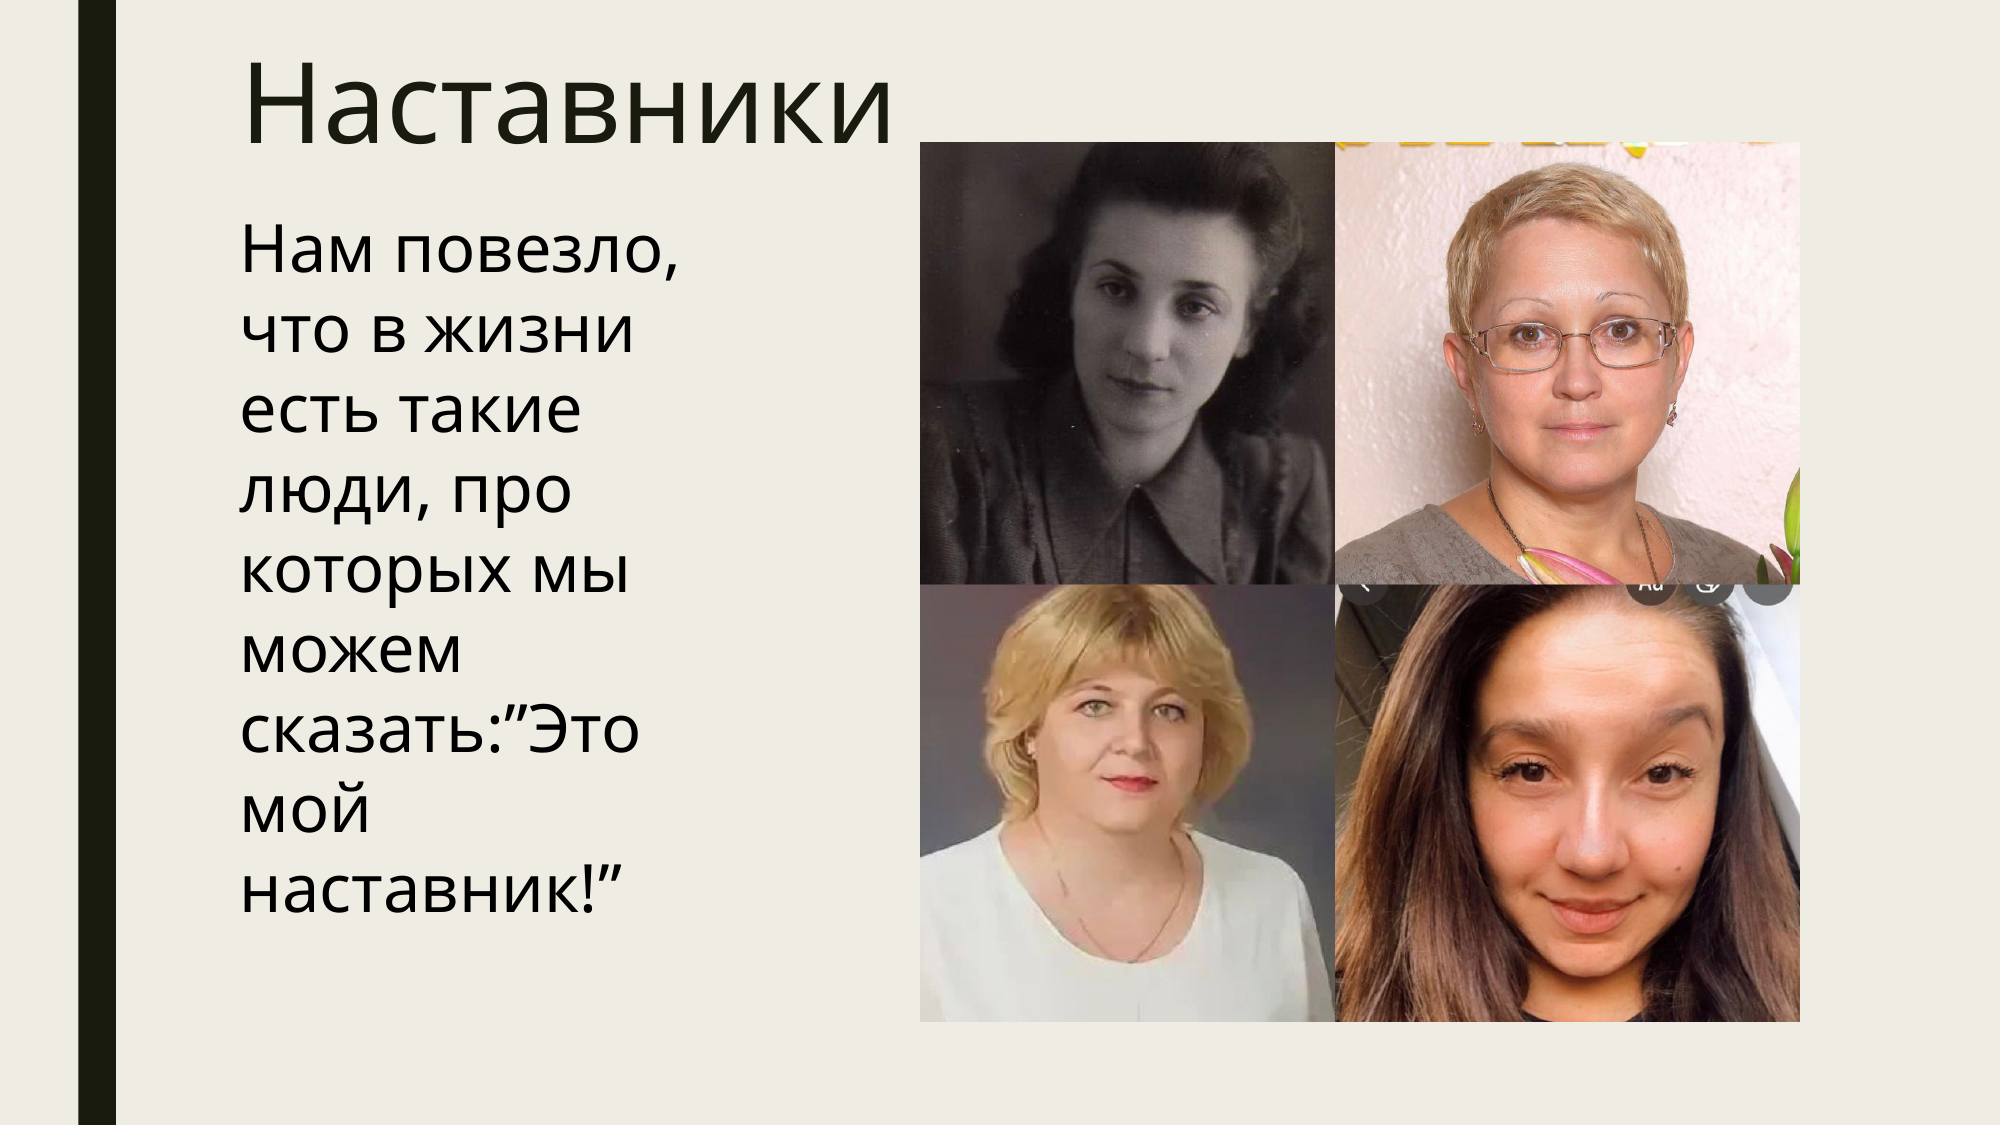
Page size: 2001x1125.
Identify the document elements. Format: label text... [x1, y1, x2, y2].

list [920, 142, 1800, 1022]
title Наставники [225, 40, 1800, 284]
text_box Нам повезло, что в жизни есть такие люди, про которых мы можем сказать:”Это мой наставник!” [225, 198, 752, 934]
